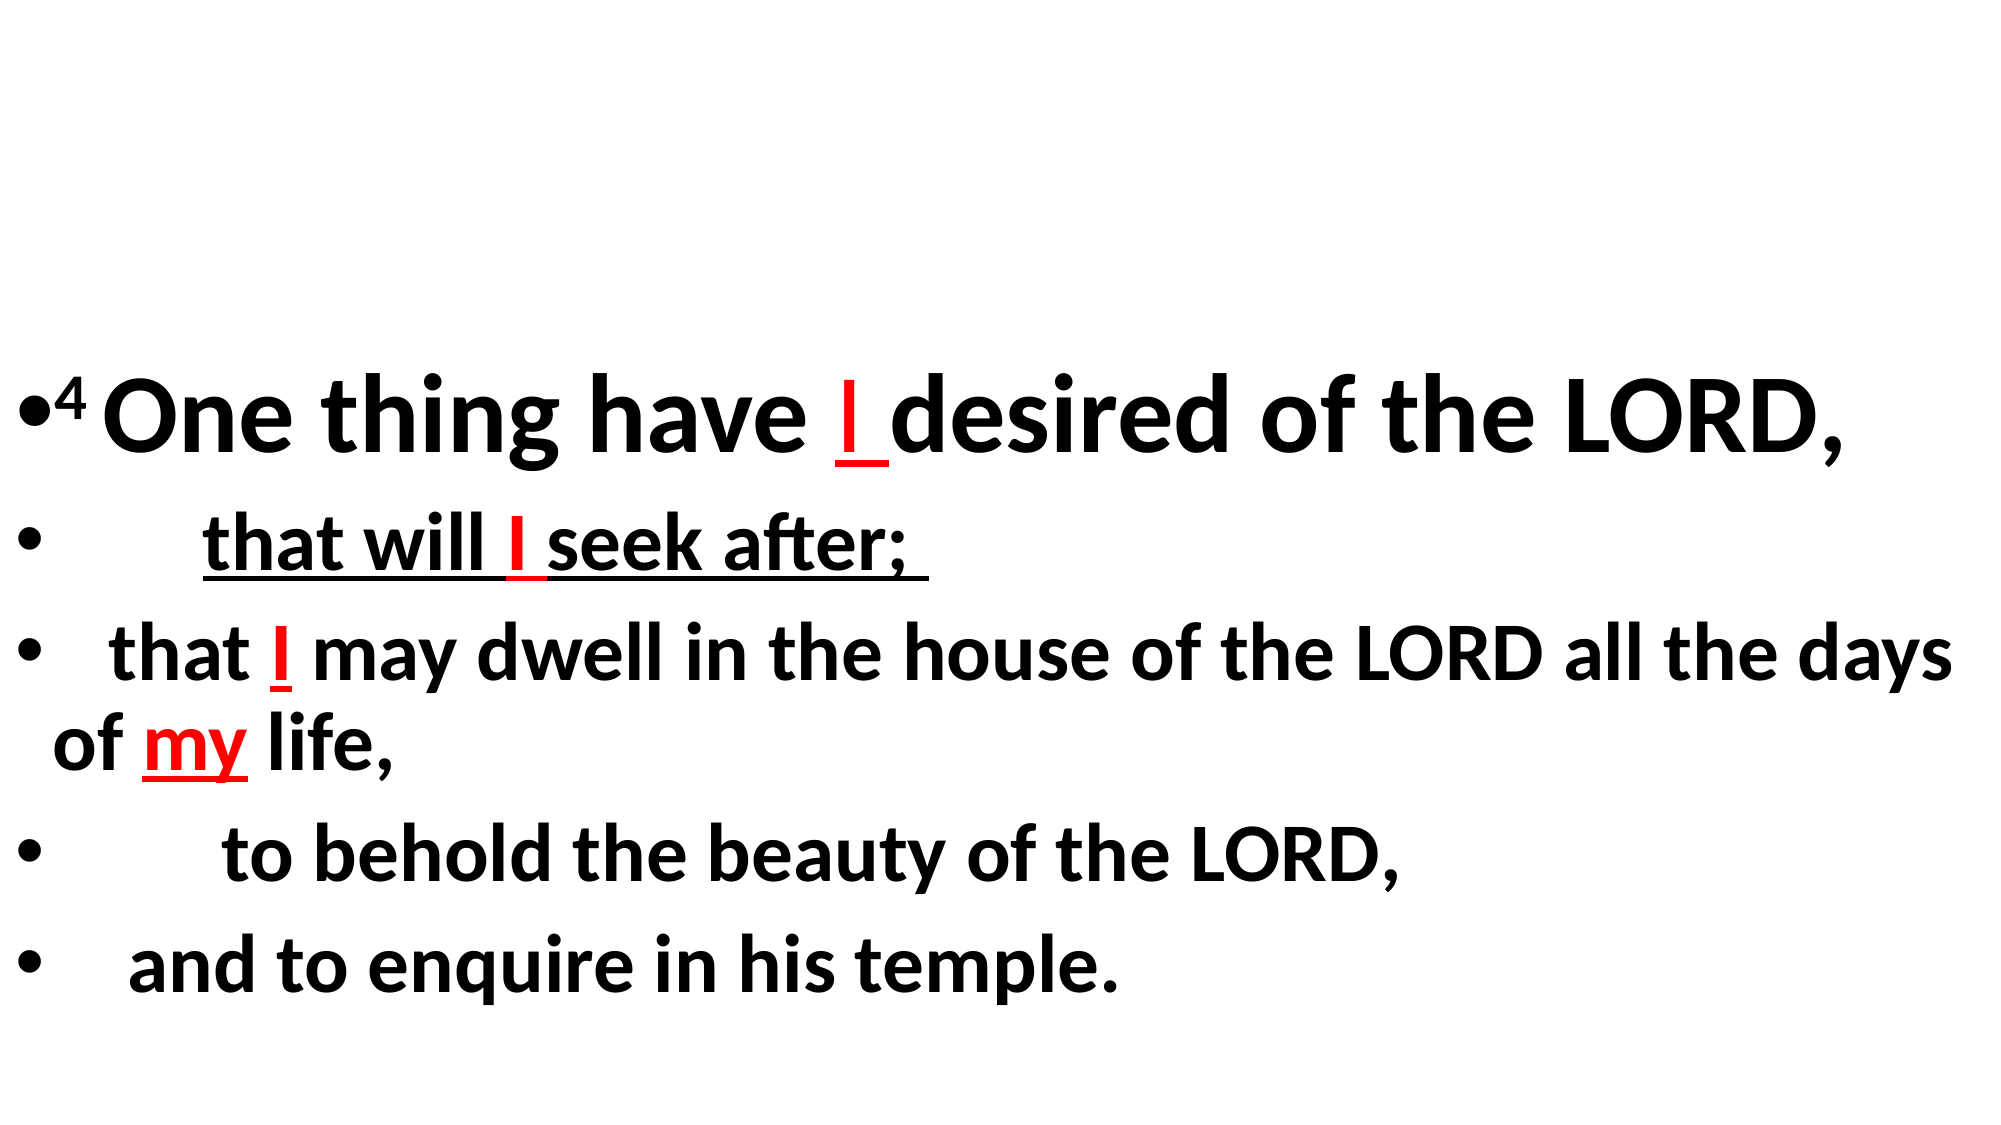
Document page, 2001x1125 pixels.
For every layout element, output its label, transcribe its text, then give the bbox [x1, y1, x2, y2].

list 4 One thing have I desired of the Lord, that will I seek after; that I may dwell in the house of the Lord all the days of my life, to behold the beauty of the Lord, and to enquire in his temple. [0, 0, 2000, 1105]
